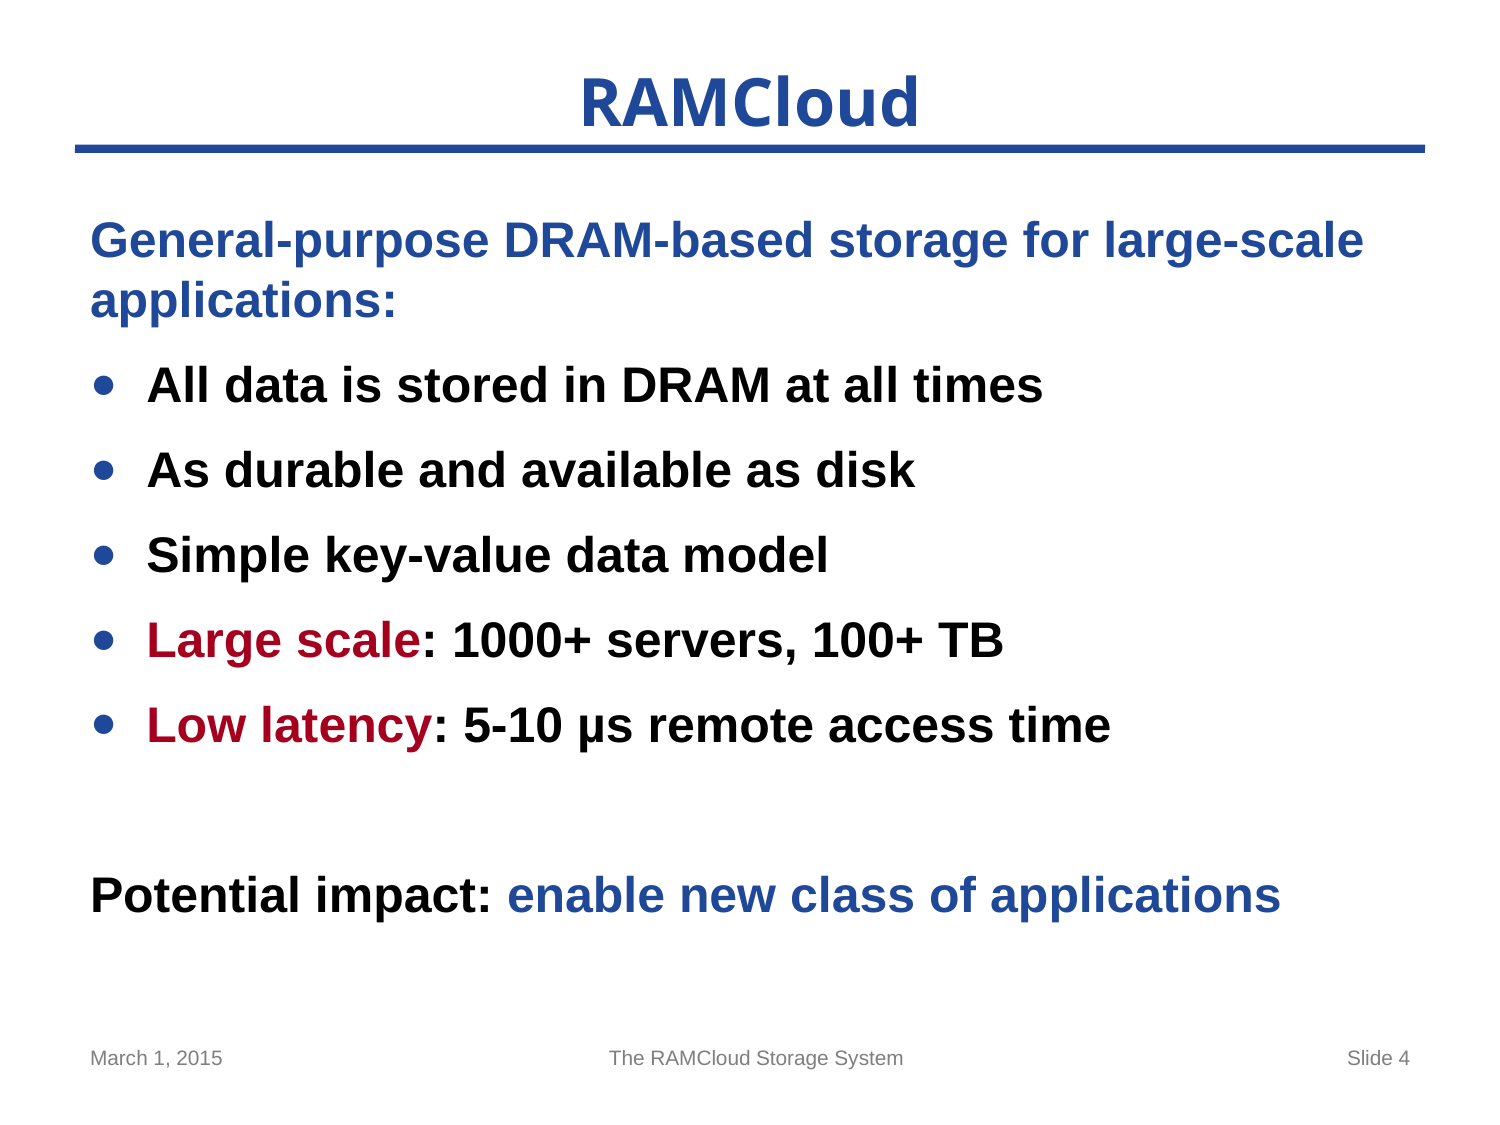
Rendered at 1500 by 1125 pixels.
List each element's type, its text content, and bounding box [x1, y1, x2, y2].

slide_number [75, 1037, 425, 1103]
footer The RAMCloud Storage System [474, 1037, 1038, 1103]
title RAMCloud [75, 50, 1425, 150]
list General-purpose DRAM-based storage for large-scale applications: All data is stored in DRAM at all times As durable and available as disk Simple key-value data model Large scale: 1000+ servers, 100+ TB Low latency: 5-10 µs remote access time Potential impact: enable new class of applications [75, 200, 1425, 1005]
slide_number Slide 4 [1074, 1037, 1425, 1103]
